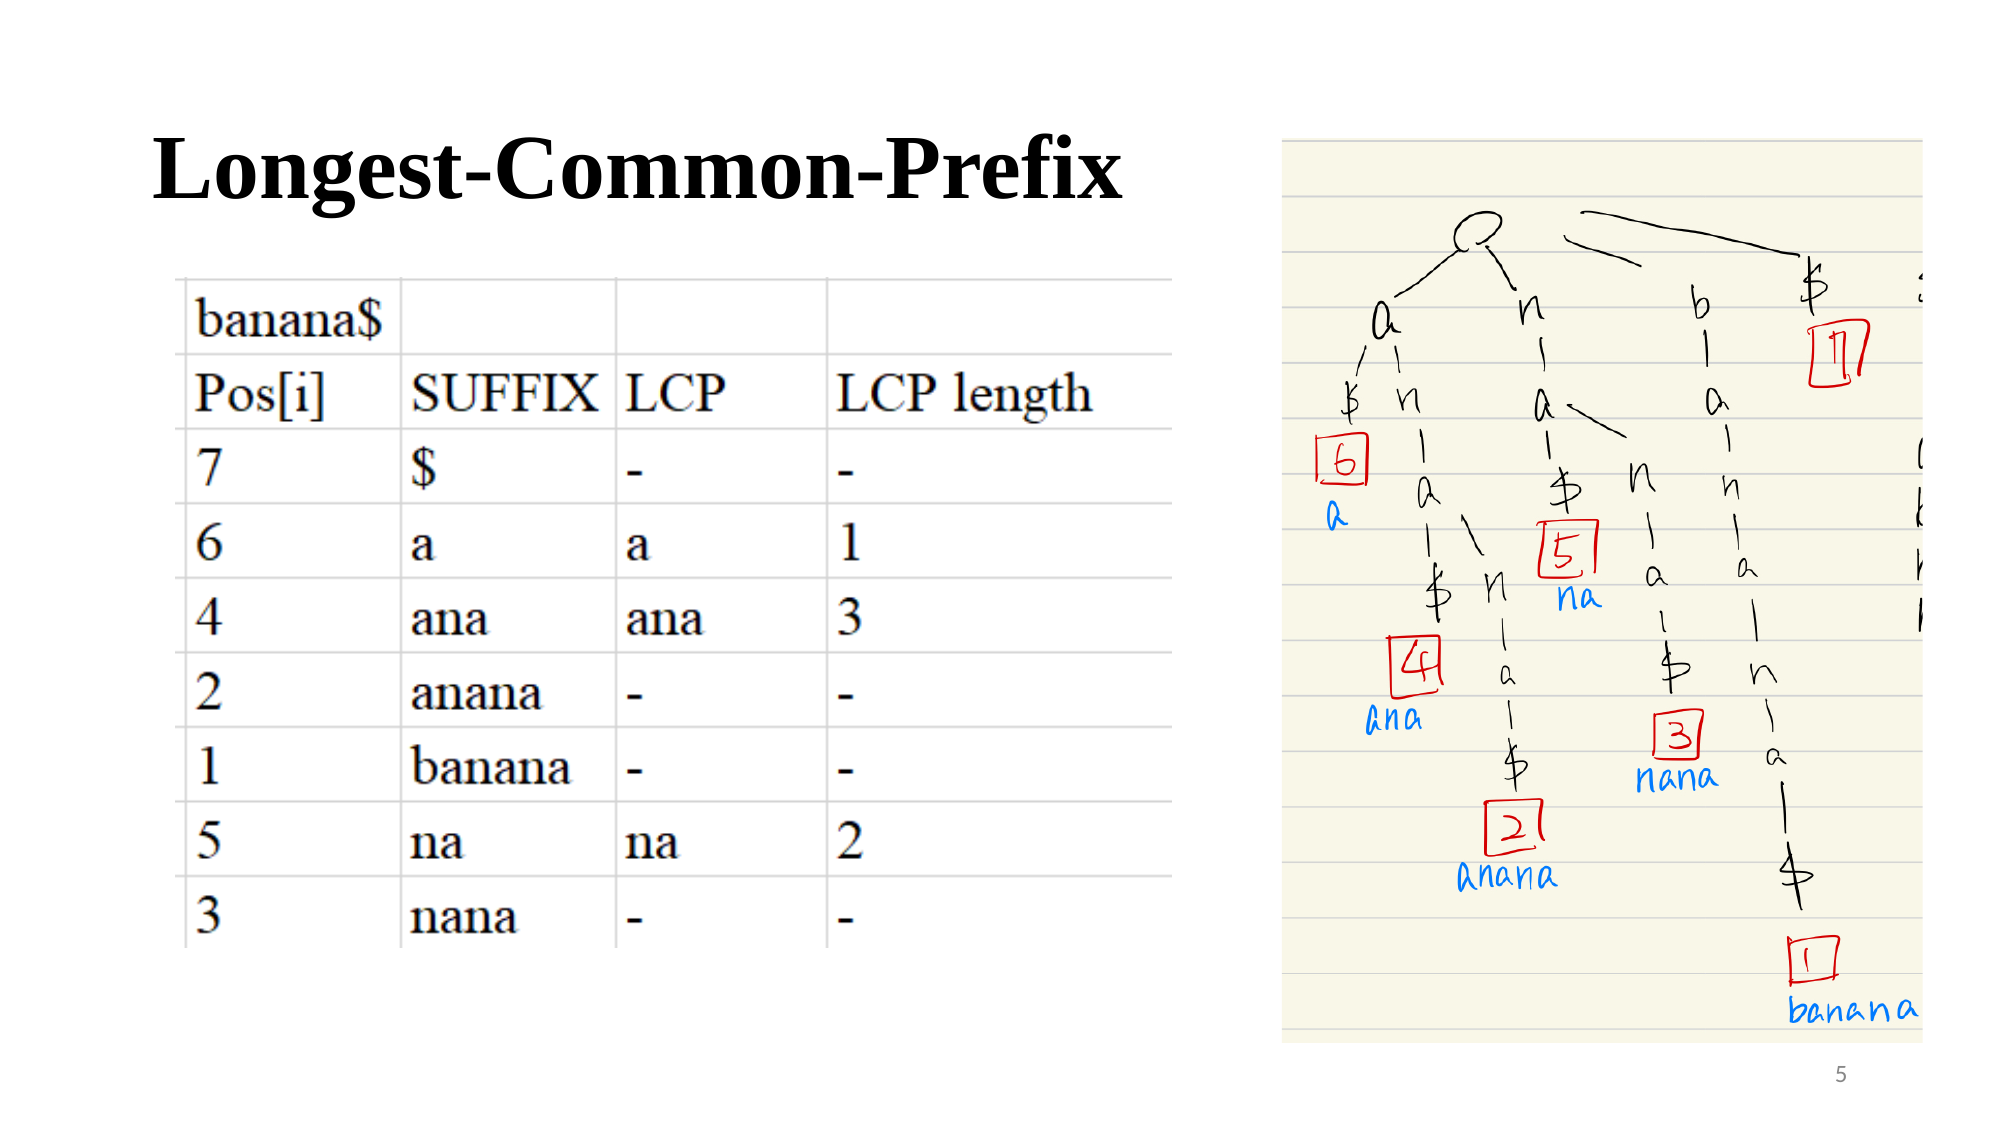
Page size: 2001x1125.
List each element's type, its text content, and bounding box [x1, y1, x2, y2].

slide_number 5 [1412, 1051, 1863, 1103]
picture [174, 276, 1173, 948]
picture [1281, 138, 1923, 1043]
title Longest-Common-Prefix [137, 59, 1863, 278]
